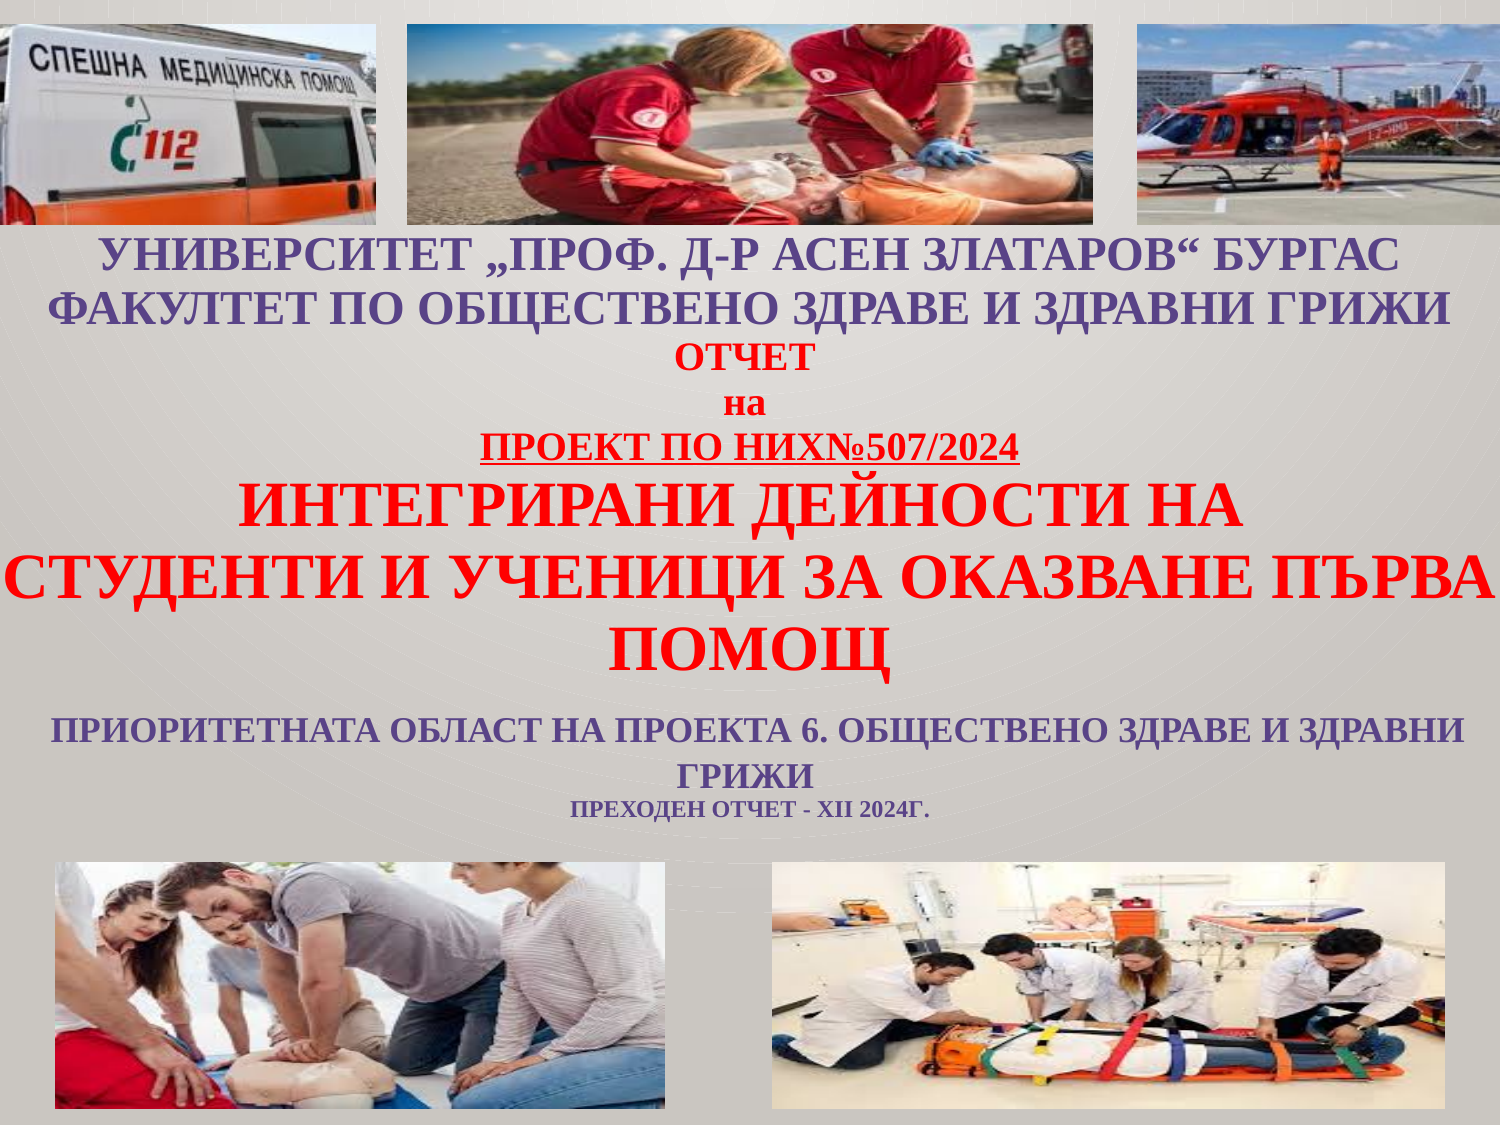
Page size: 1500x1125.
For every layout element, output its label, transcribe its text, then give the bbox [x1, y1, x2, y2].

picture [772, 862, 1445, 1109]
picture [0, 24, 376, 226]
picture [55, 862, 665, 1109]
title Университет „Проф. д-р асен златаров“ бургас Факултет по обществено здраве и здравни грижи отчет на Проект по них№507/2024 ИНТЕГРИРАНИ ДЕЙНОСТИ НА СТУДЕНТИ И УЧЕНИЦИ ЗА ОКАЗВАНЕ ПЪРВА ПОМОЩ приоритетната област на проекта 6. Обществено здраве и здравни грижи преходен отчет - XII 2024г. [0, 224, 1500, 825]
picture [407, 24, 1093, 226]
picture [1137, 24, 1500, 226]
